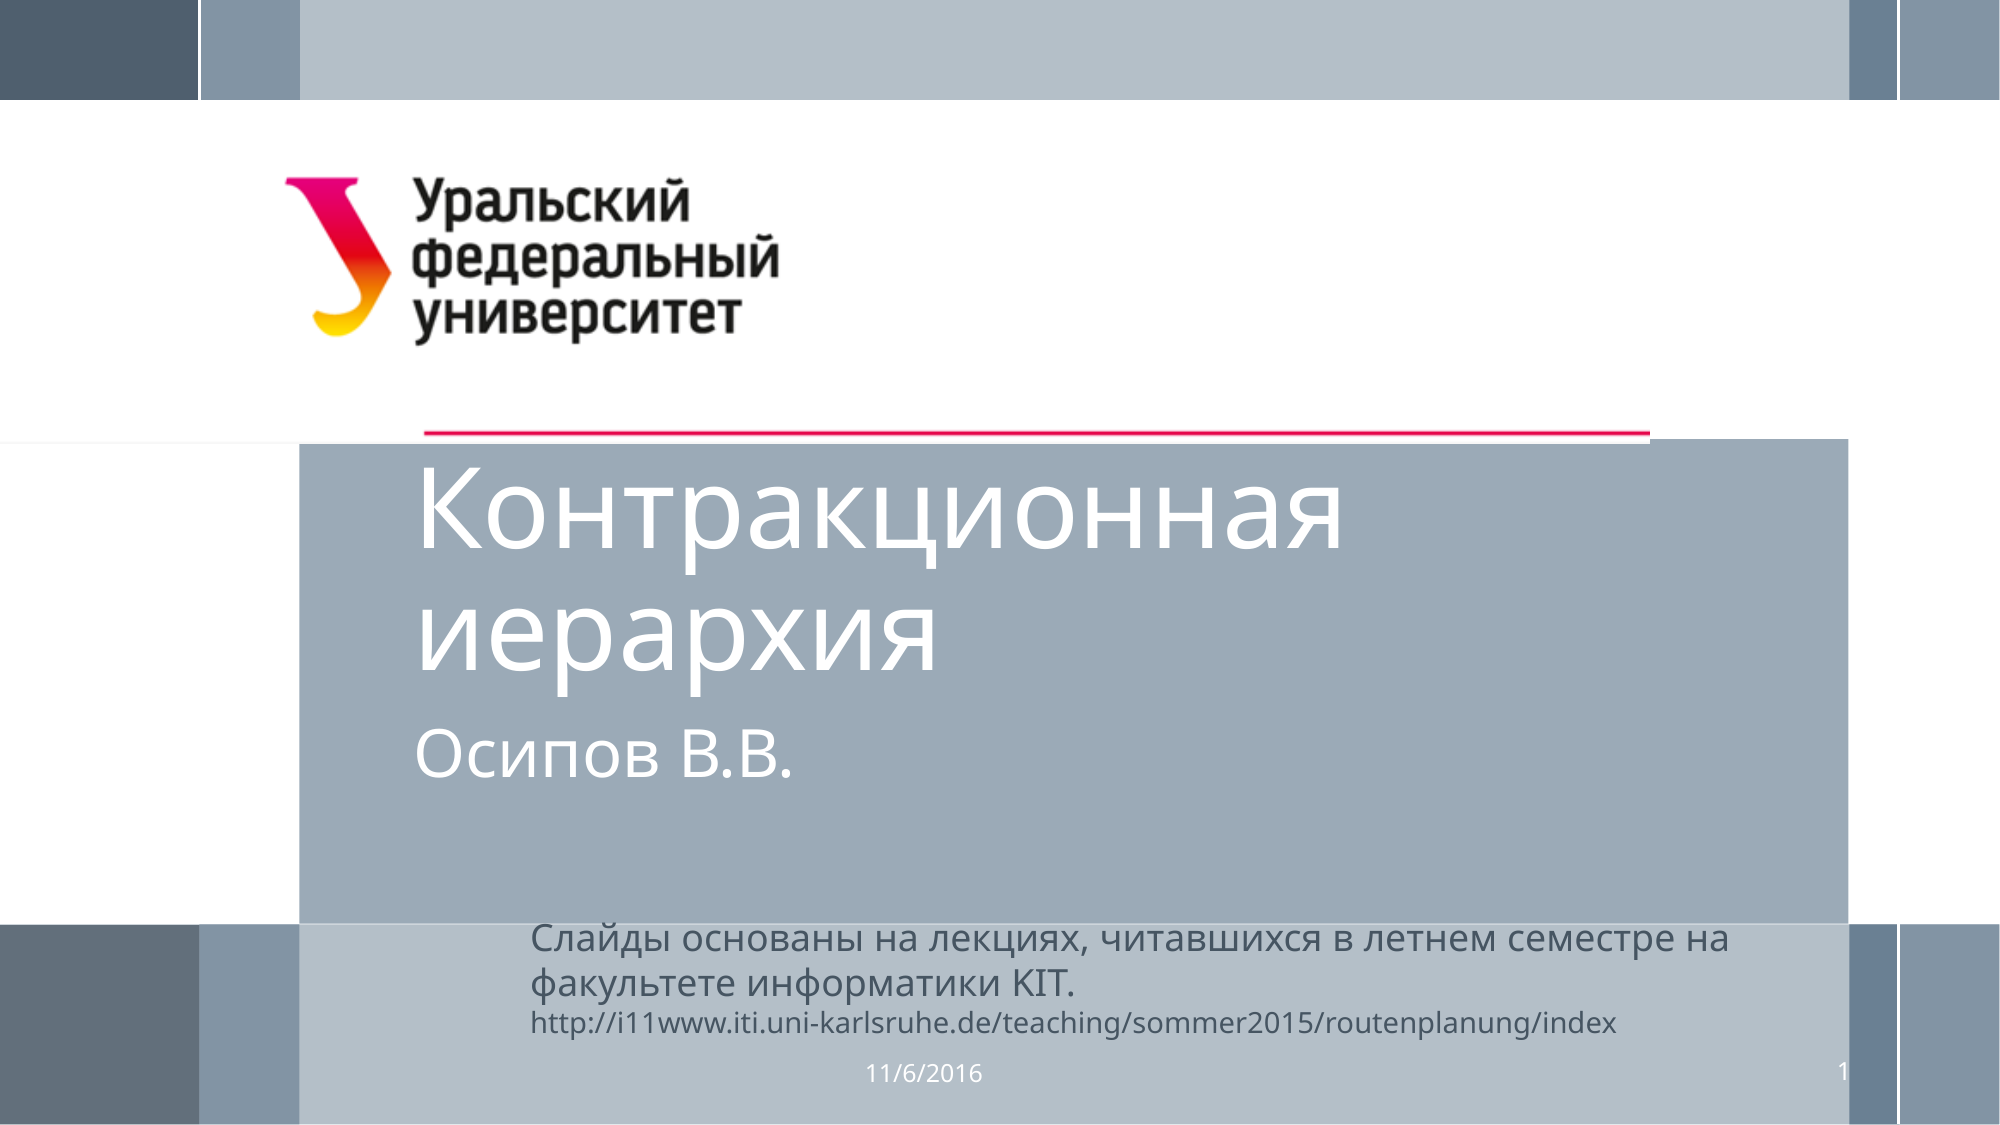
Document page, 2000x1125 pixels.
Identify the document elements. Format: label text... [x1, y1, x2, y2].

picture [0, 100, 1650, 444]
text_box Слайды основаны на лекциях, читавшихся в летнем семестре на факультете информатики KIT. http://i11www.iti.uni-karlsruhe.de/teaching/sommer2015/routenplanung/index [515, 906, 1851, 1047]
subtitle Осипов В.В. [398, 712, 1632, 896]
title Контракционная иерархия [398, 432, 1765, 703]
